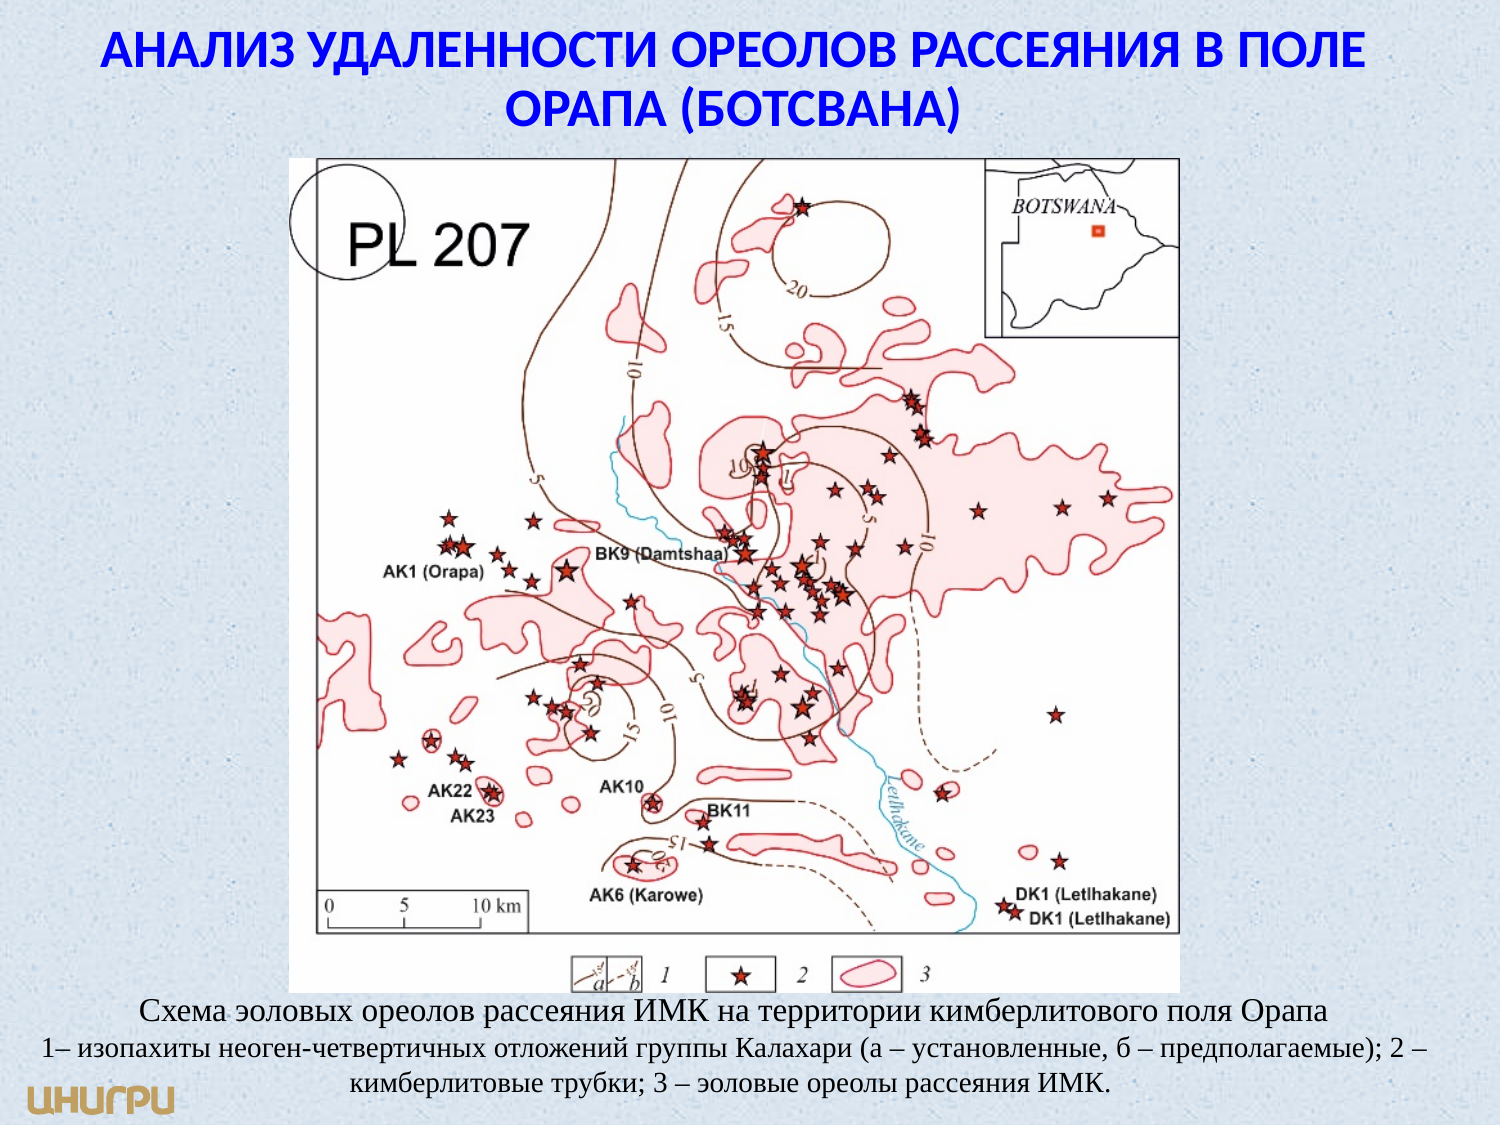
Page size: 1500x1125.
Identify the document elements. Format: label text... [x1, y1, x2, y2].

text_box [0, 0, 1500, 75]
picture [26, 1084, 175, 1115]
title Анализ удаленности ореолов рассеяния в поле Орапа (Ботсвана) [44, 75, 1424, 139]
picture [289, 158, 1180, 993]
text_box Схема эоловых ореолов рассеяния ИМК на территории кимберлитового поля Орапа 1– изопахиты неоген-четвертичных отложений группы Калахари (а – установленные, б – предполагаемые); 2 – кимберлитовые трубки; 3 – эоловые ореолы рассеяния ИМК. [16, 980, 1453, 1106]
